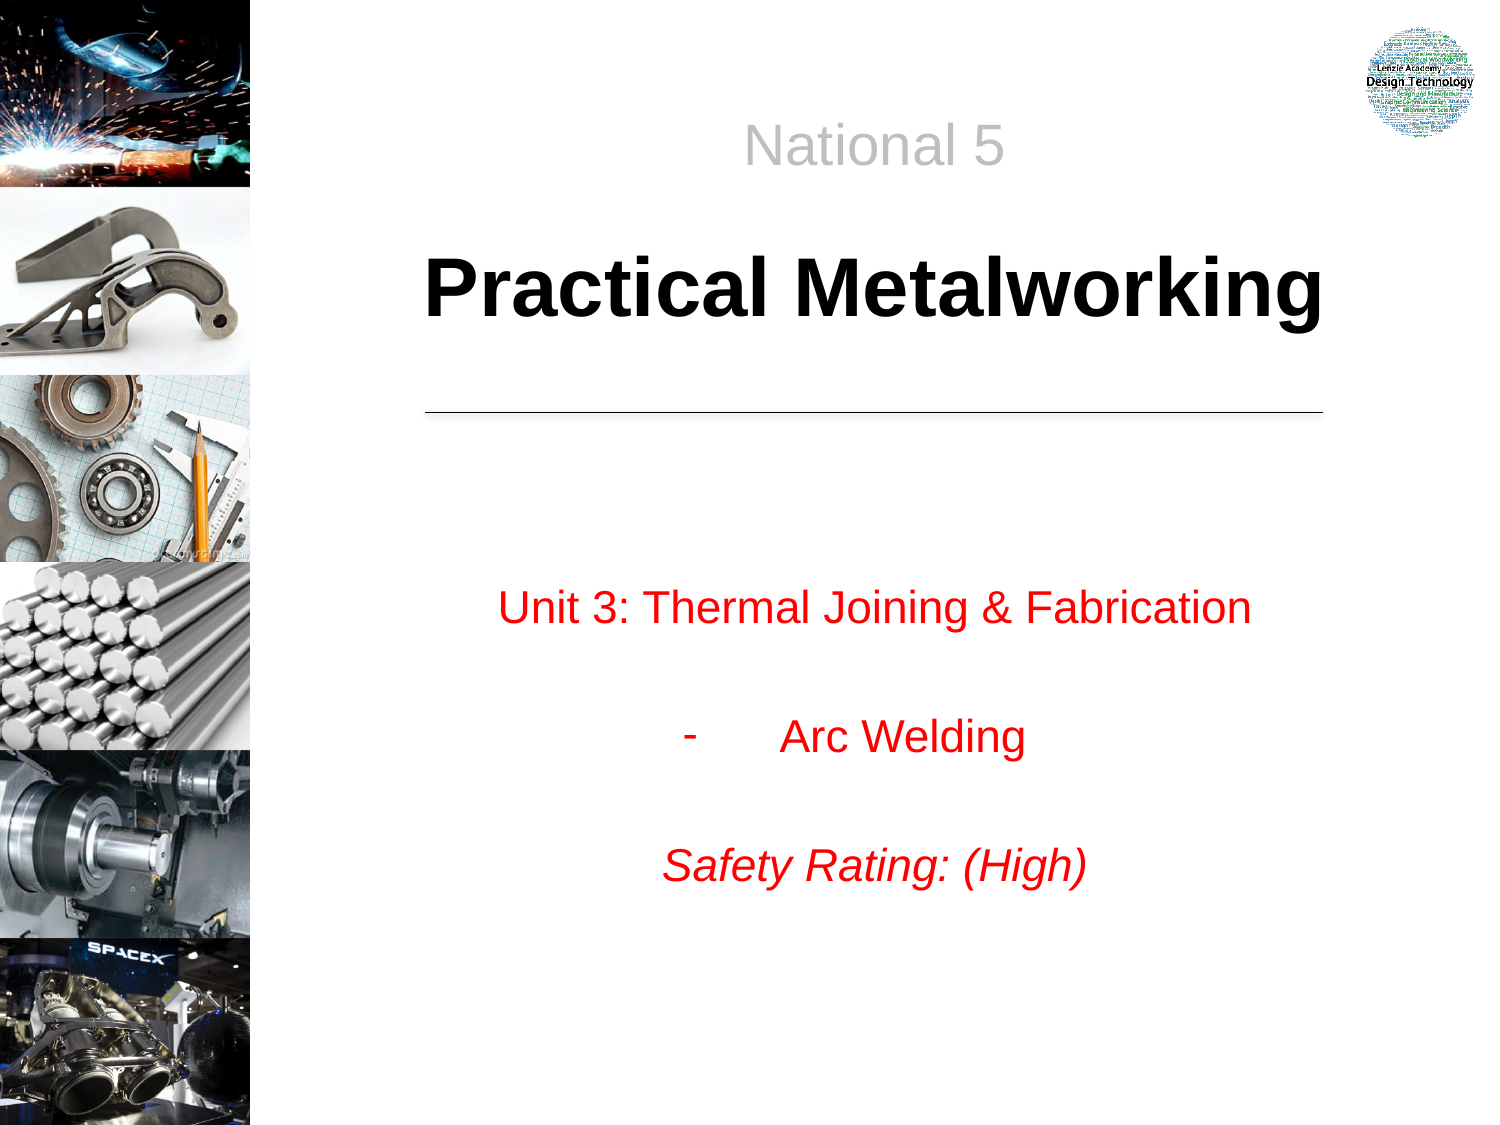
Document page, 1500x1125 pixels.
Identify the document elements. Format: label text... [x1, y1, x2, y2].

picture [0, 0, 251, 1125]
picture [1362, 24, 1478, 140]
title Practical Metalworking [254, 185, 1500, 404]
text_box National 5 [254, 99, 1500, 185]
subtitle Unit 3: Thermal Joining & Fabrication Arc Welding Safety Rating: (High) [254, 487, 1500, 900]
